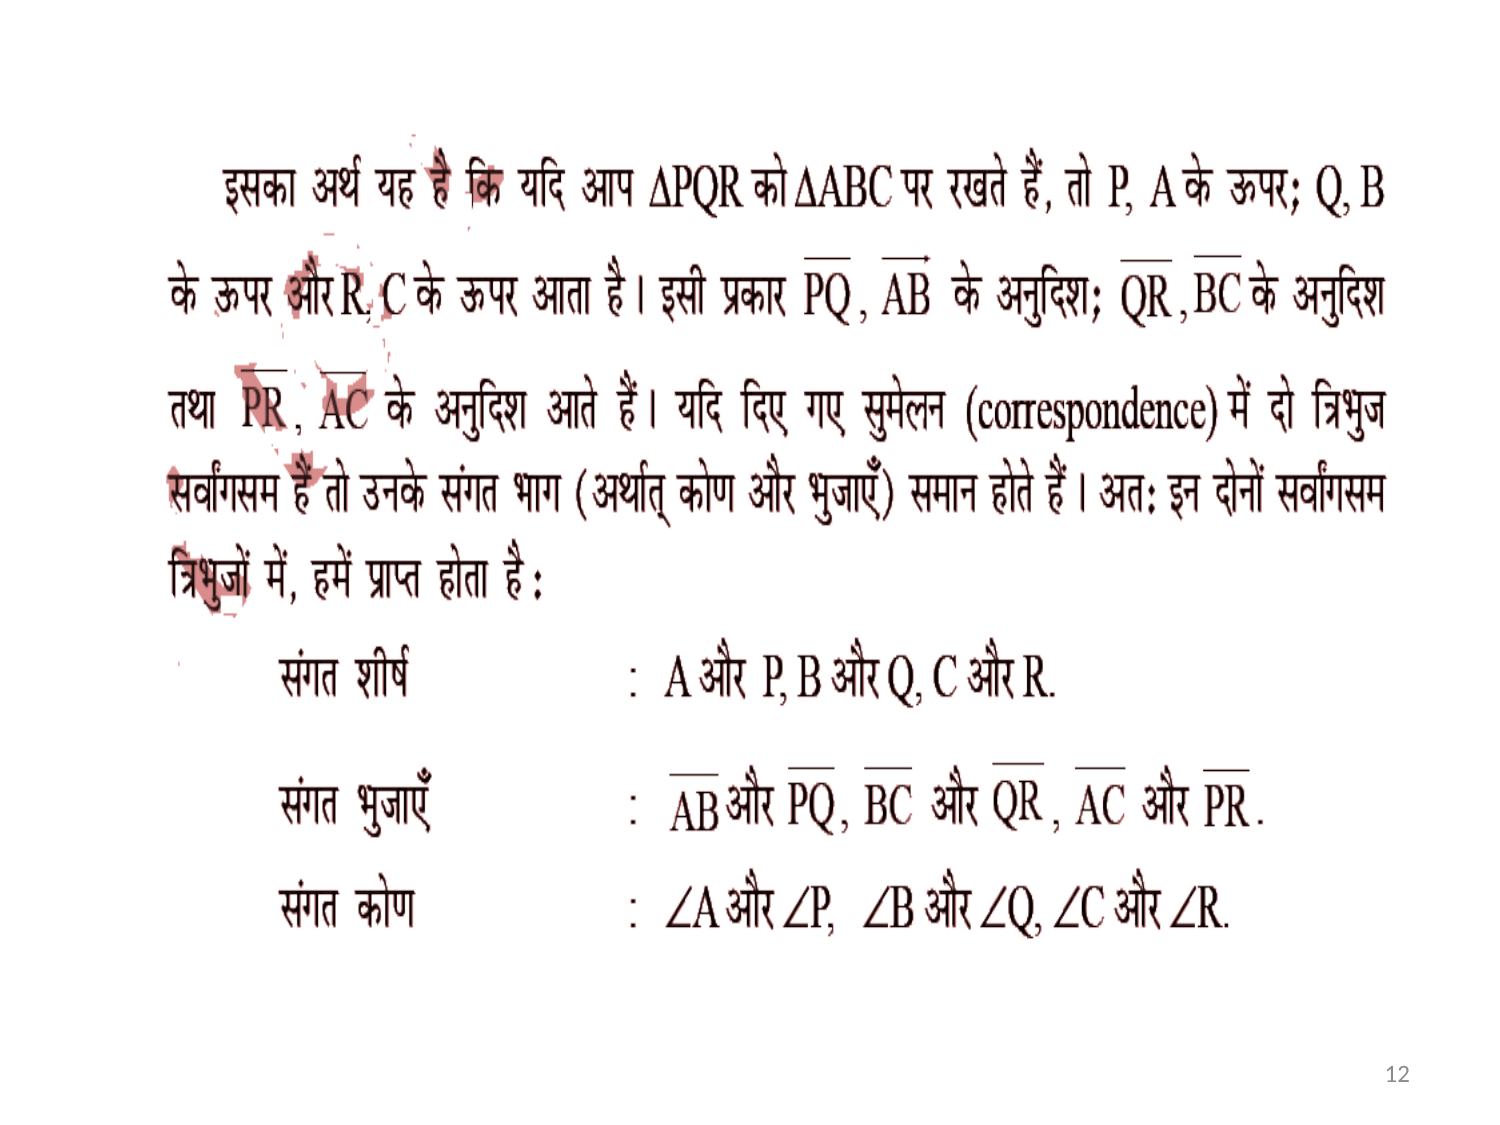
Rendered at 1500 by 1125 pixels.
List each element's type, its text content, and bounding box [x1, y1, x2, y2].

picture [124, 124, 1426, 1038]
slide_number 12 [1074, 1045, 1425, 1103]
